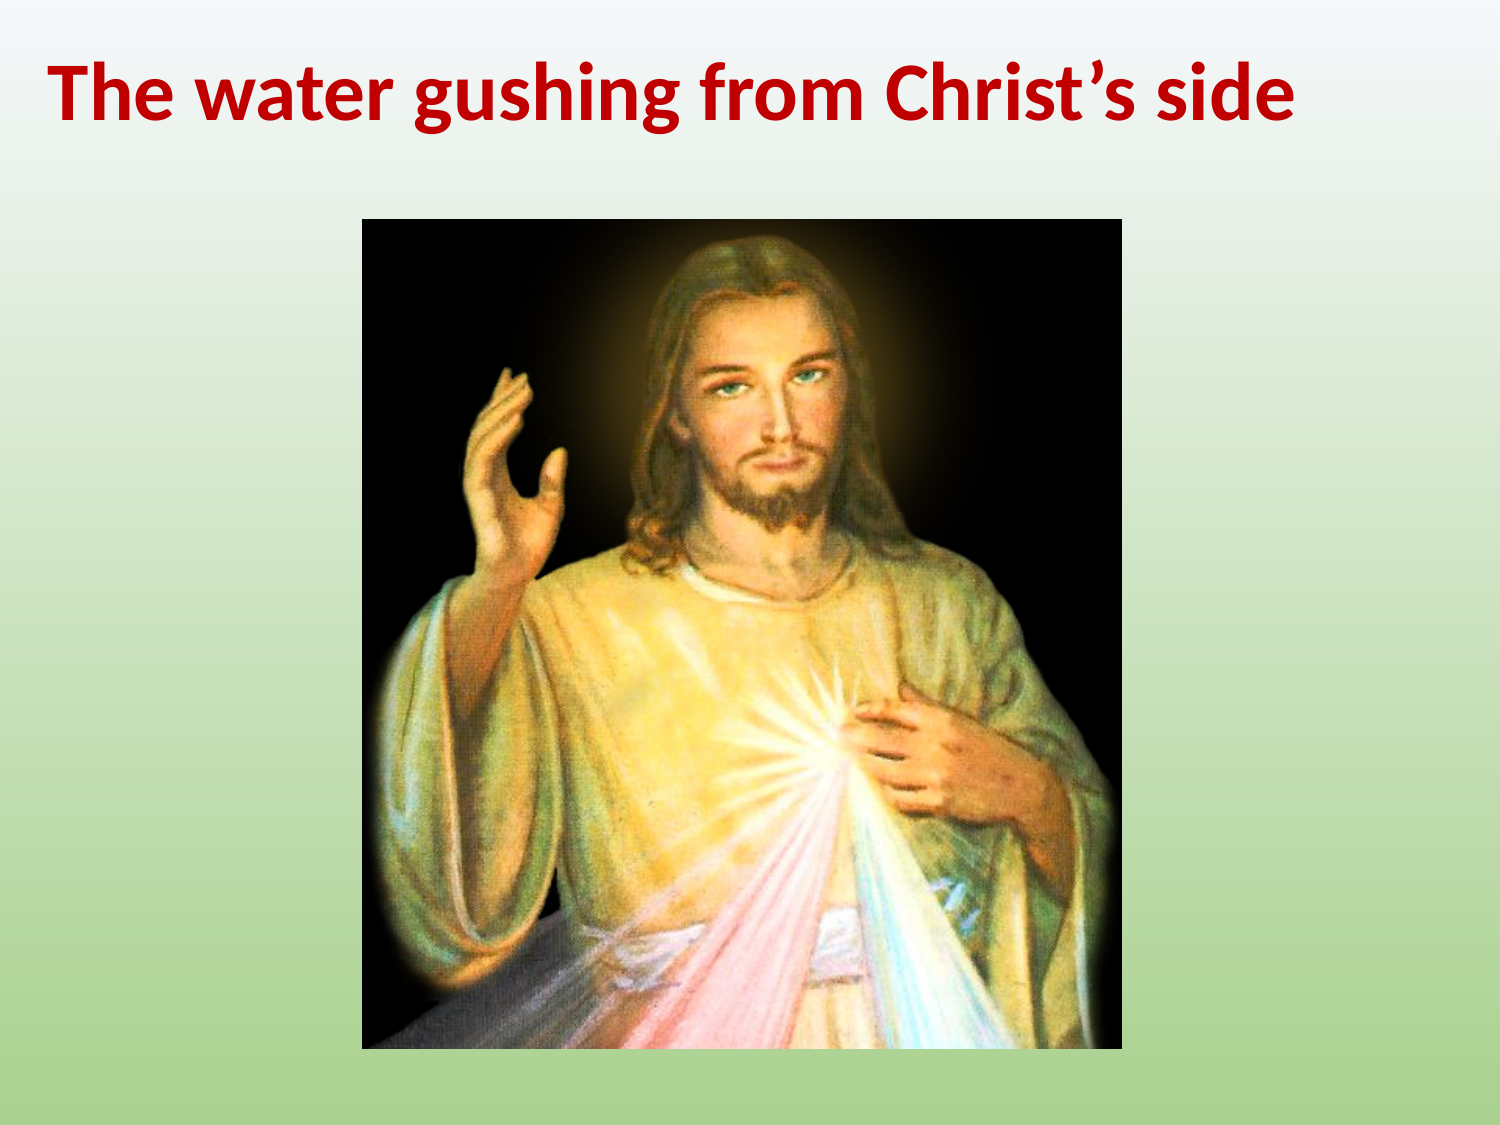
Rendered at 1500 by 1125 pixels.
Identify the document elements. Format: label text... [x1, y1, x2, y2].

picture [362, 219, 1122, 1049]
text_box The water gushing from Christ’s side [33, 29, 1313, 145]
